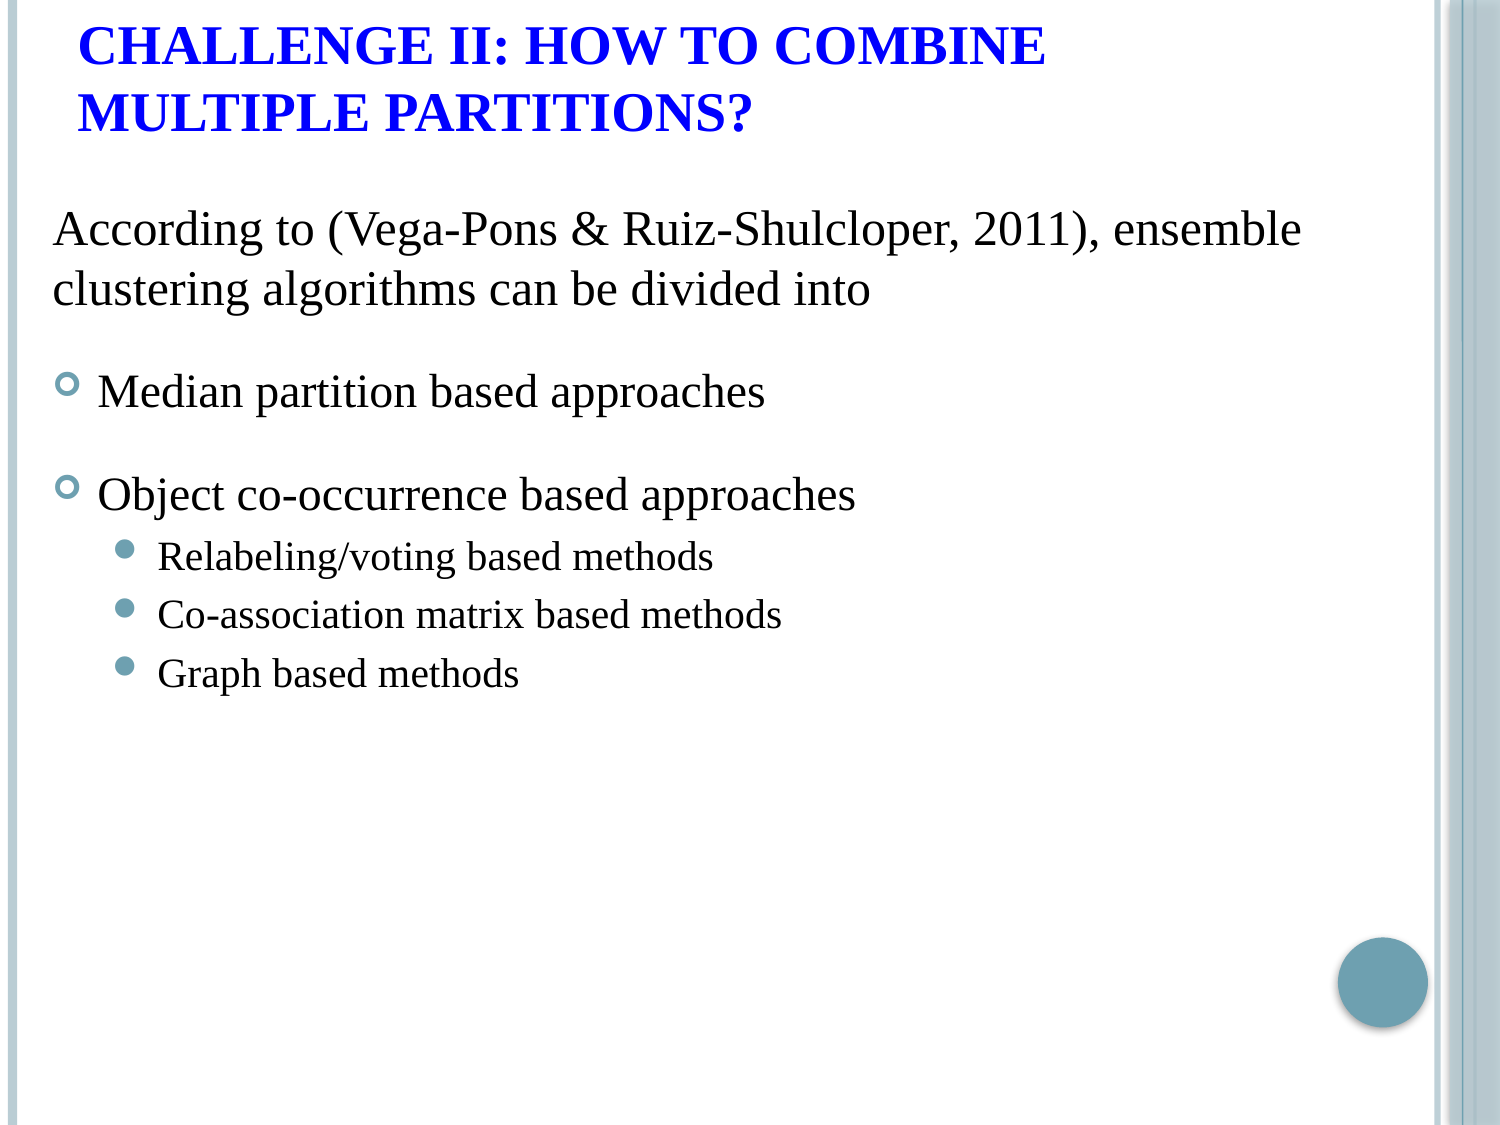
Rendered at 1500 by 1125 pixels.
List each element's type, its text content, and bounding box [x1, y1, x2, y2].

list According to (Vega-Pons & Ruiz-Shulcloper, 2011), ensemble clustering algorithms can be divided into Median partition based approaches Object co-occurrence based approaches Relabeling/voting based methods Co-association matrix based methods Graph based methods [37, 187, 1500, 1125]
title Challenge II: how to combine multiple partitions? [62, 0, 1350, 150]
